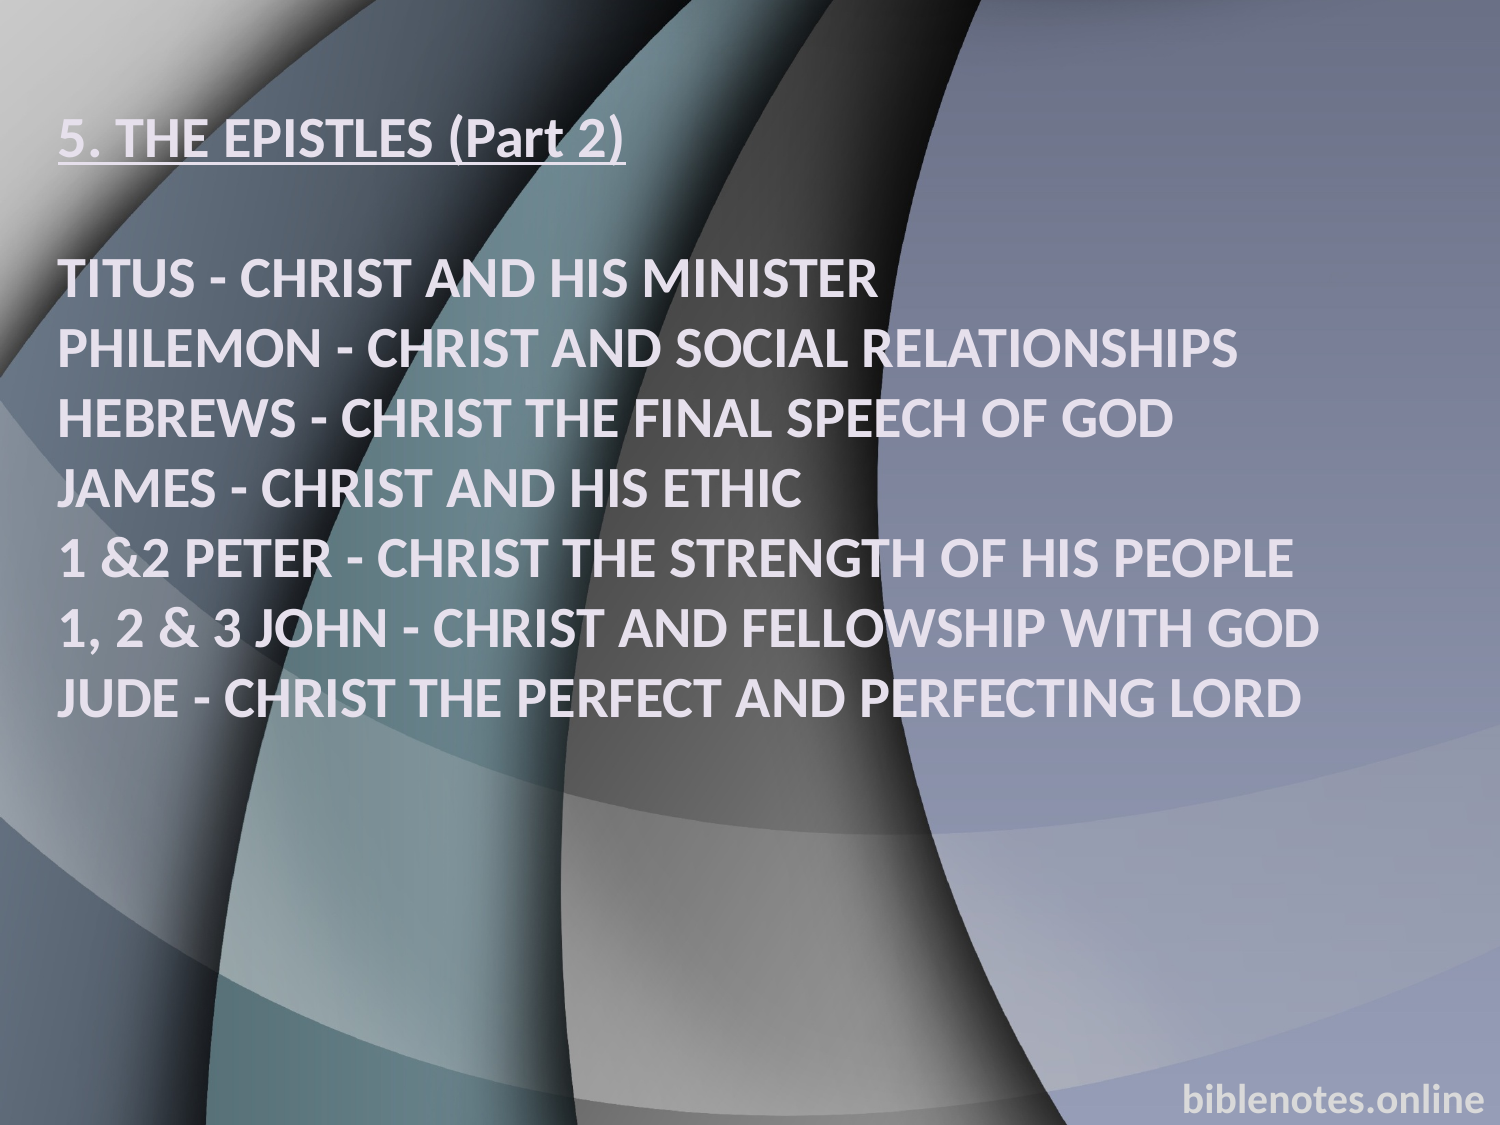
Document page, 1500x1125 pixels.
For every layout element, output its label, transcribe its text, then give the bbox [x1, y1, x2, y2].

text_box 5. THE EPISTLES (Part 2) TITUS - CHRIST AND HIS MINISTER PHILEMON - CHRIST AND SOCIAL RELATIONSHIPS HEBREWS - CHRIST THE FINAL SPEECH OF GOD JAMES - CHRIST AND HIS ETHIC 1 &2 PETER - CHRIST THE STRENGTH OF HIS PEOPLE 1, 2 & 3 JOHN - CHRIST AND FELLOWSHIP WITH GOD JUDE - CHRIST THE PERFECT AND PERFECTING LORD [43, 92, 1500, 737]
picture [0, 0, 1500, 1125]
